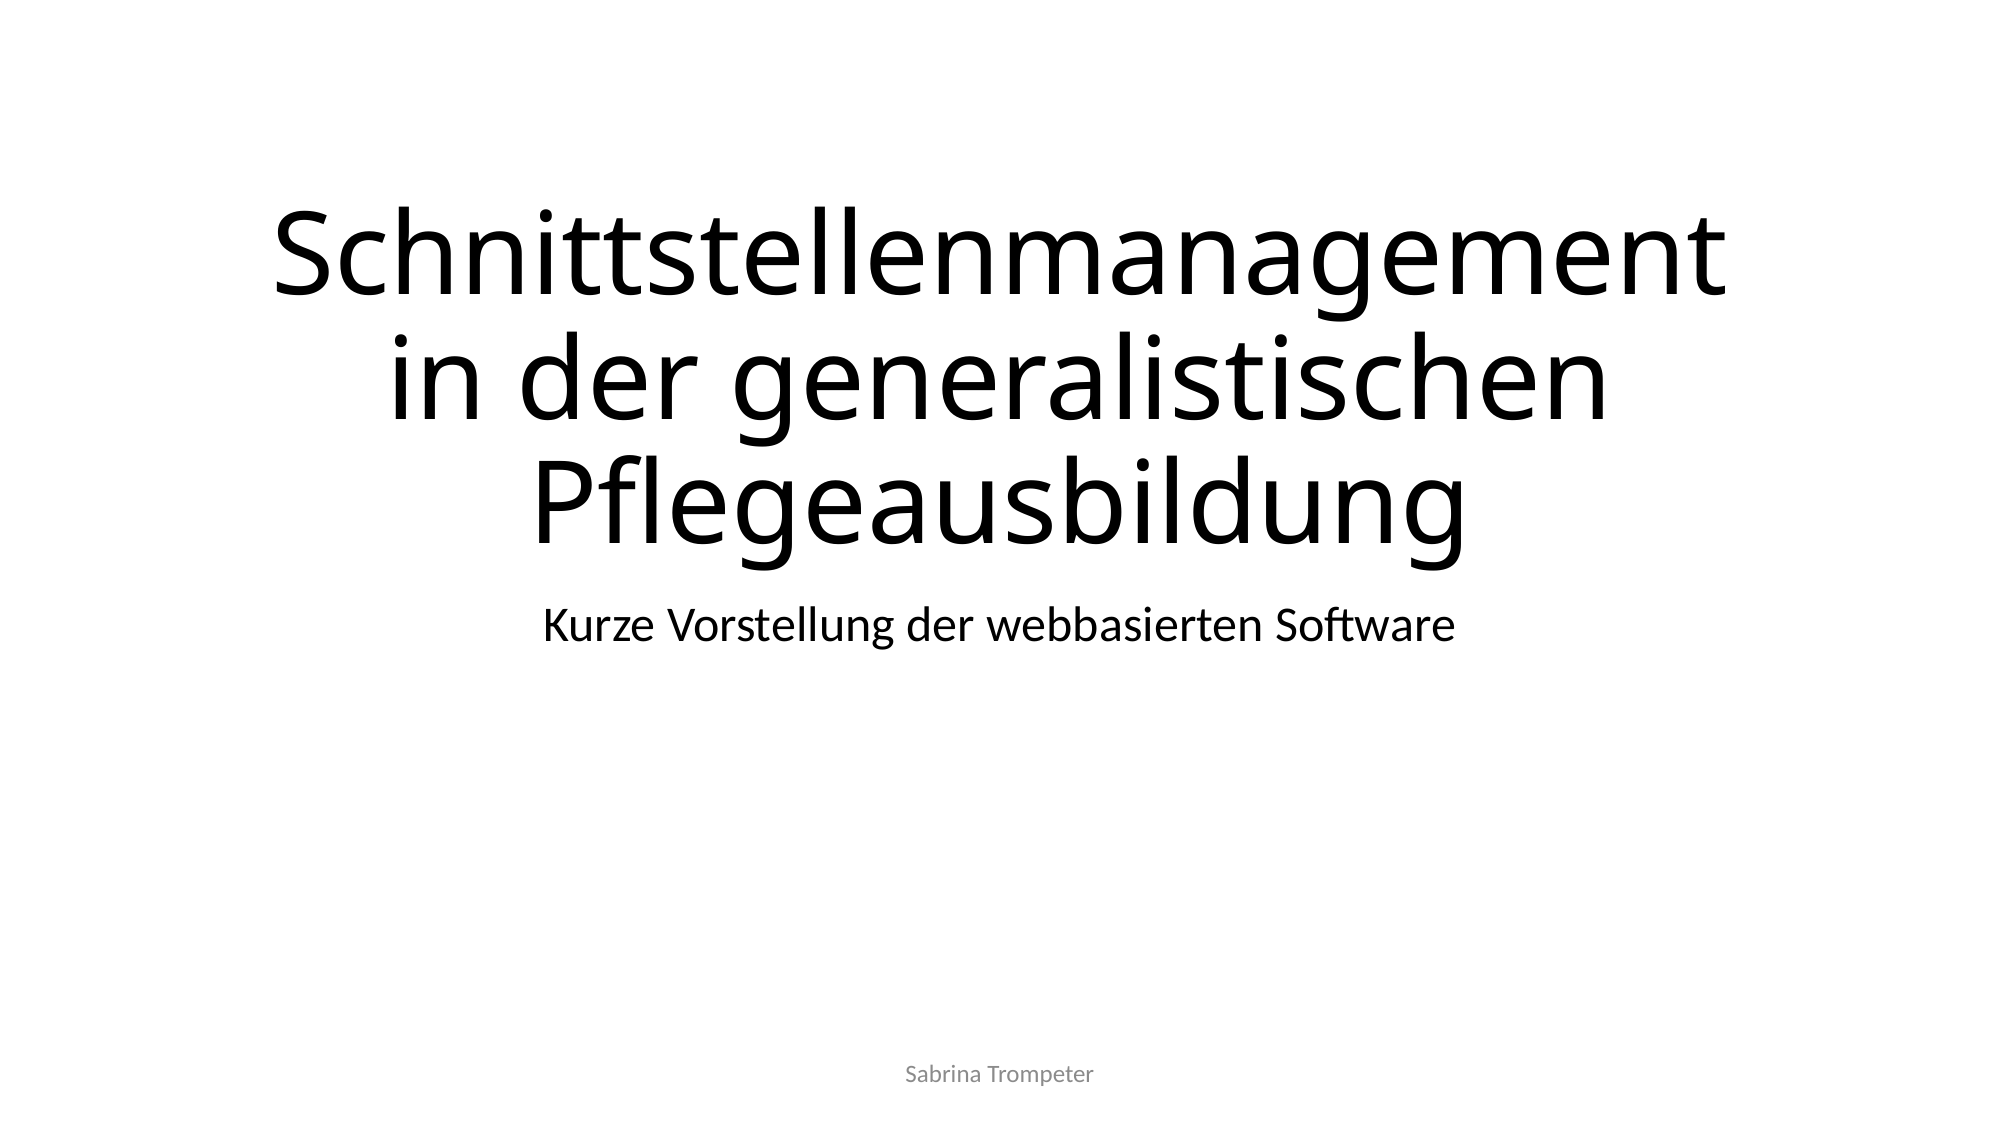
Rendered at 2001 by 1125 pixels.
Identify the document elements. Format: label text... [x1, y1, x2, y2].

title Schnittstellenmanagement in der generalistischen Pflegeausbildung [249, 184, 1750, 576]
footer Sabrina Trompeter [662, 1042, 1338, 1103]
subtitle Kurze Vorstellung der webbasierten Software [249, 590, 1750, 863]
